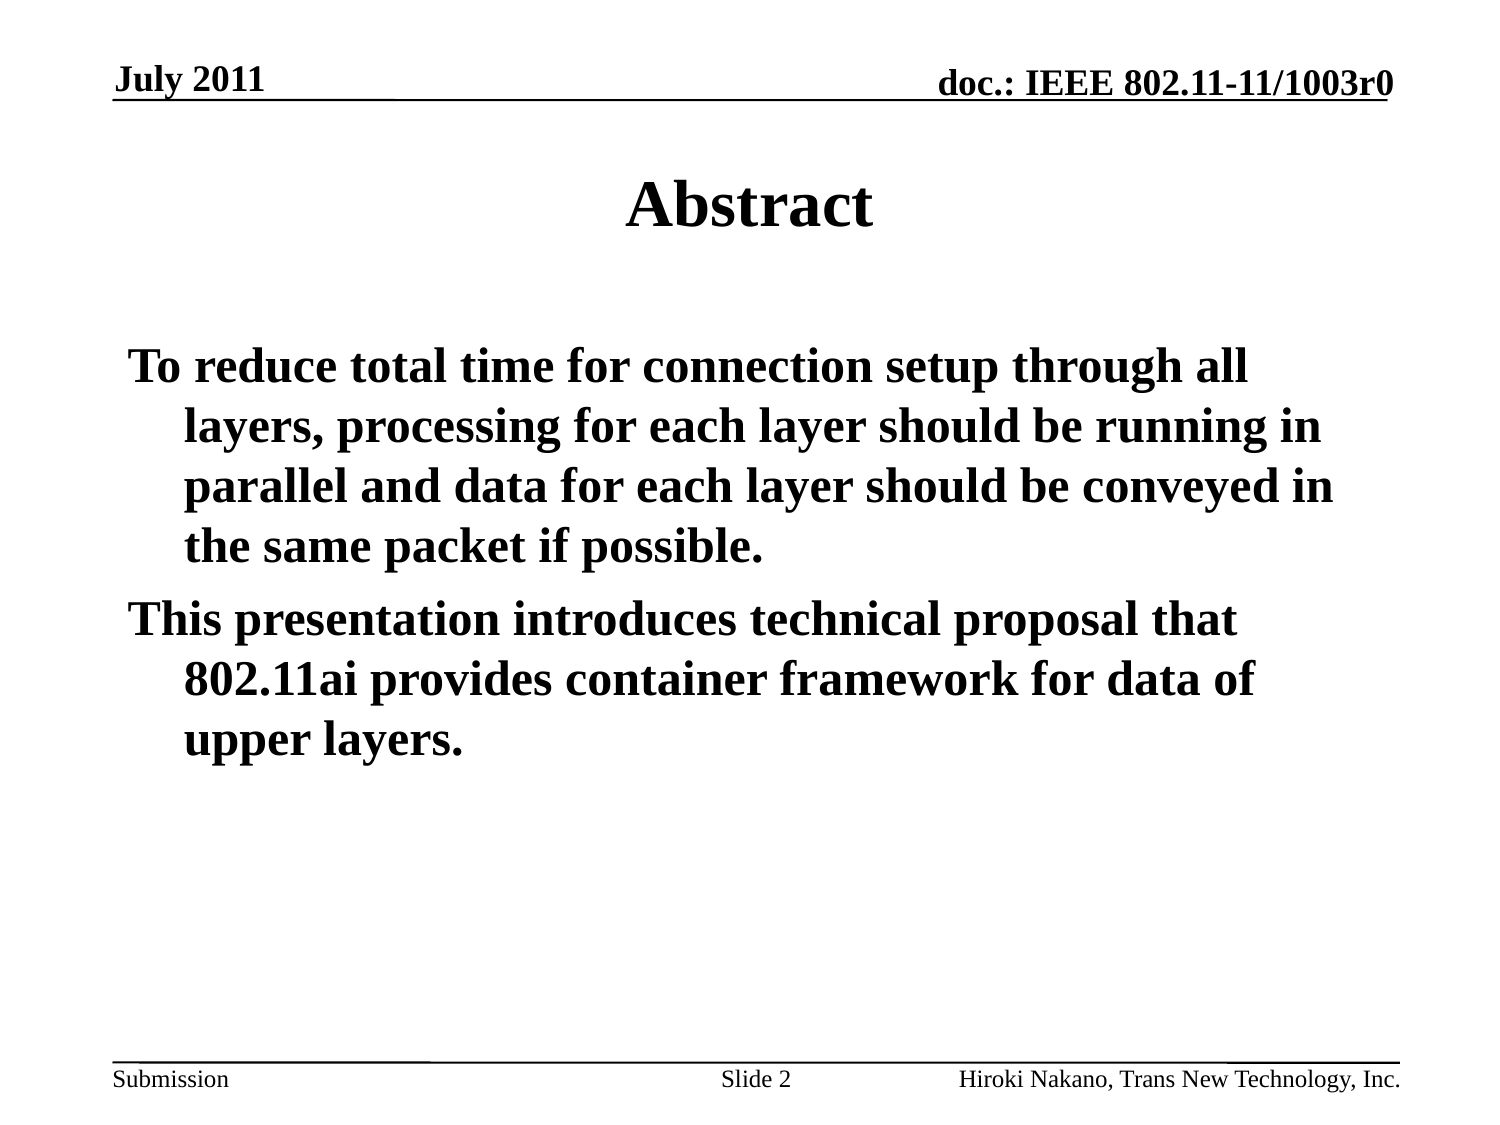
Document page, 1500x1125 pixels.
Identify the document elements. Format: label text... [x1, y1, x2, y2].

slide_number Slide 2 [712, 1061, 800, 1123]
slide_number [114, 54, 540, 100]
title Abstract [112, 112, 1388, 288]
footer Hiroki Nakano, Trans New Technology, Inc. [902, 1061, 1402, 1093]
list To reduce total time for connection setup through all layers, processing for each layer should be running in parallel and data for each layer should be conveyed in the same packet if possible. This presentation introduces technical proposal that 802.11ai provides container framework for data of upper layers. [112, 324, 1388, 1001]
